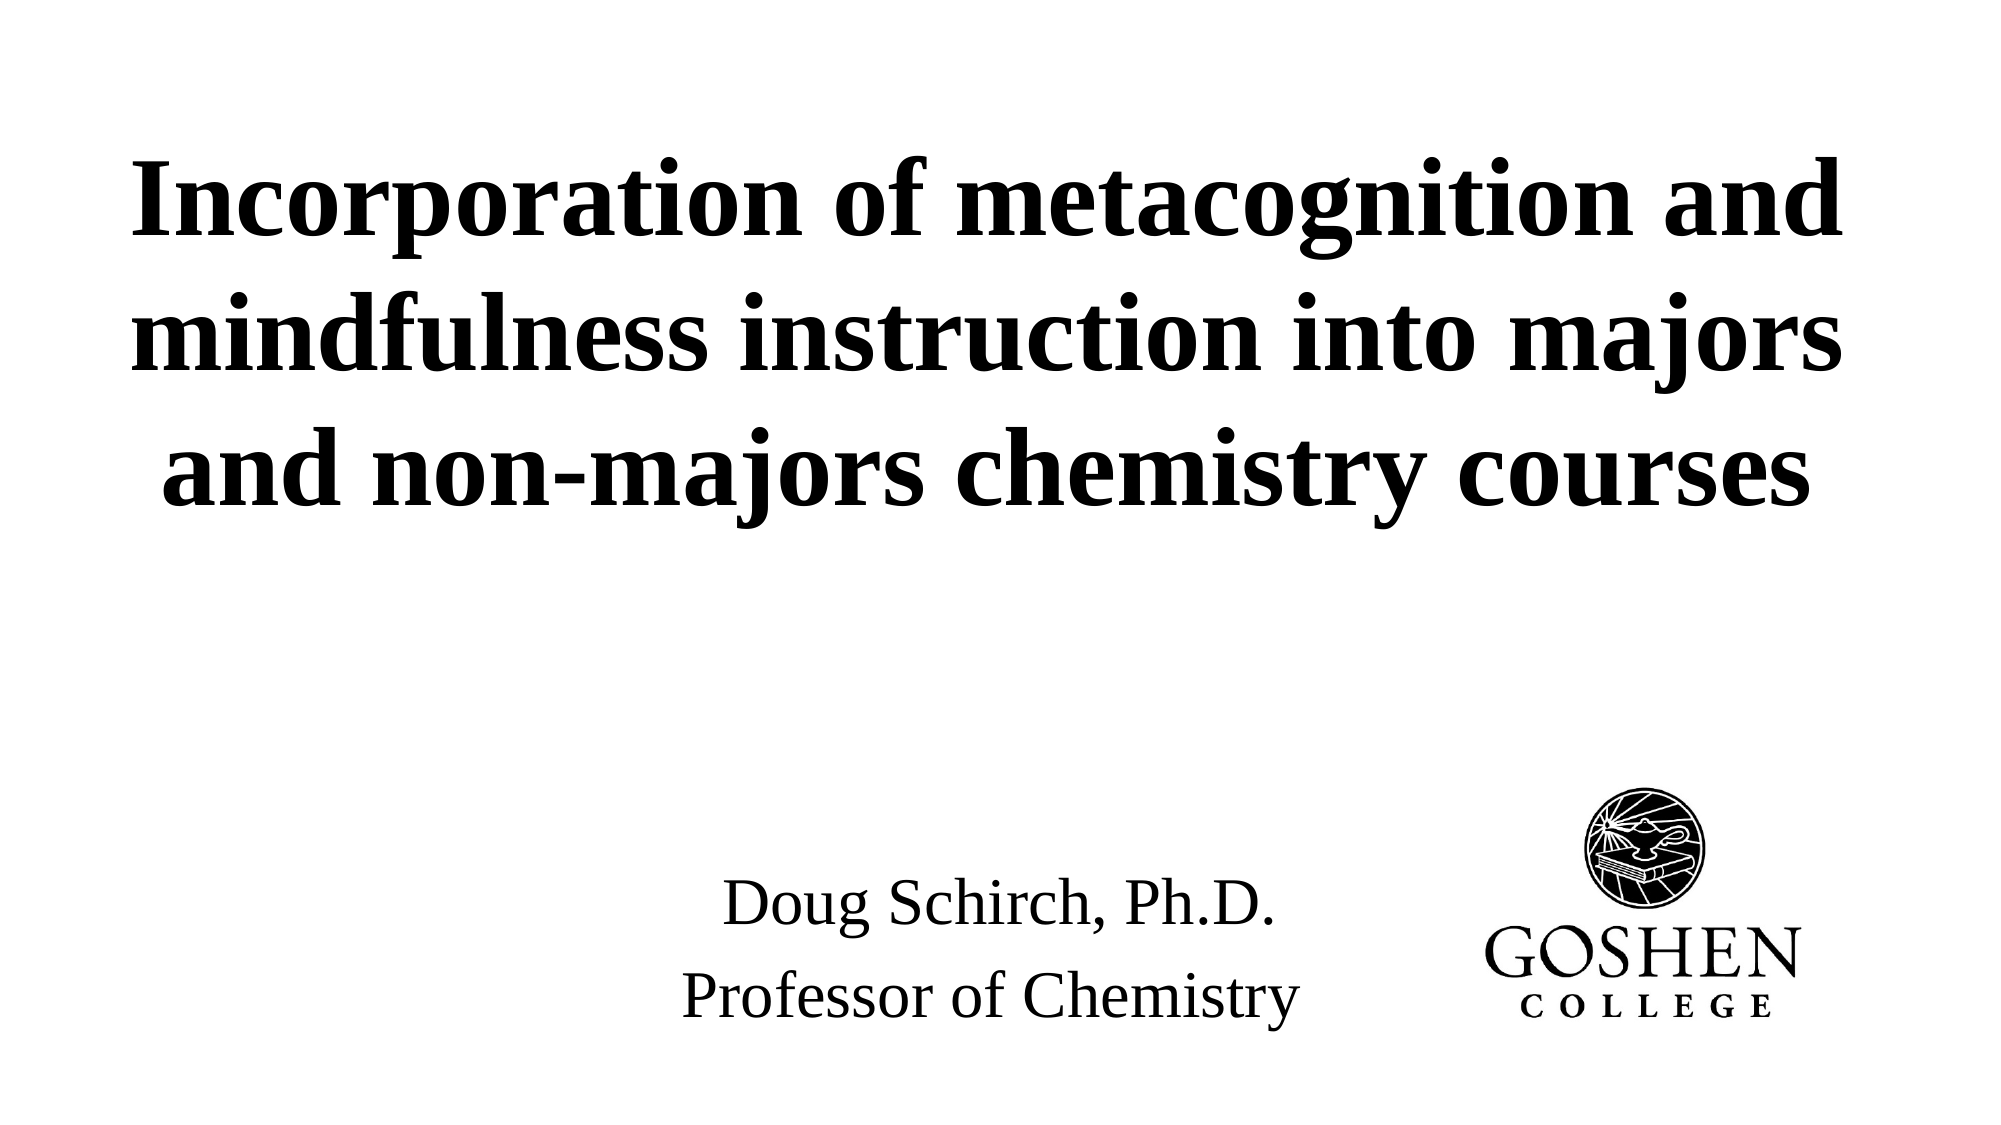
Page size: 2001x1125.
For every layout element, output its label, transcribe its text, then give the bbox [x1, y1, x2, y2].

picture [1437, 749, 1859, 1065]
text_box Doug Schirch, Ph.D. Professor of Chemistry [646, 849, 1354, 1038]
title Incorporation of metacognition and mindfulness instruction into majors and non-majors chemistry courses [75, 63, 1900, 588]
